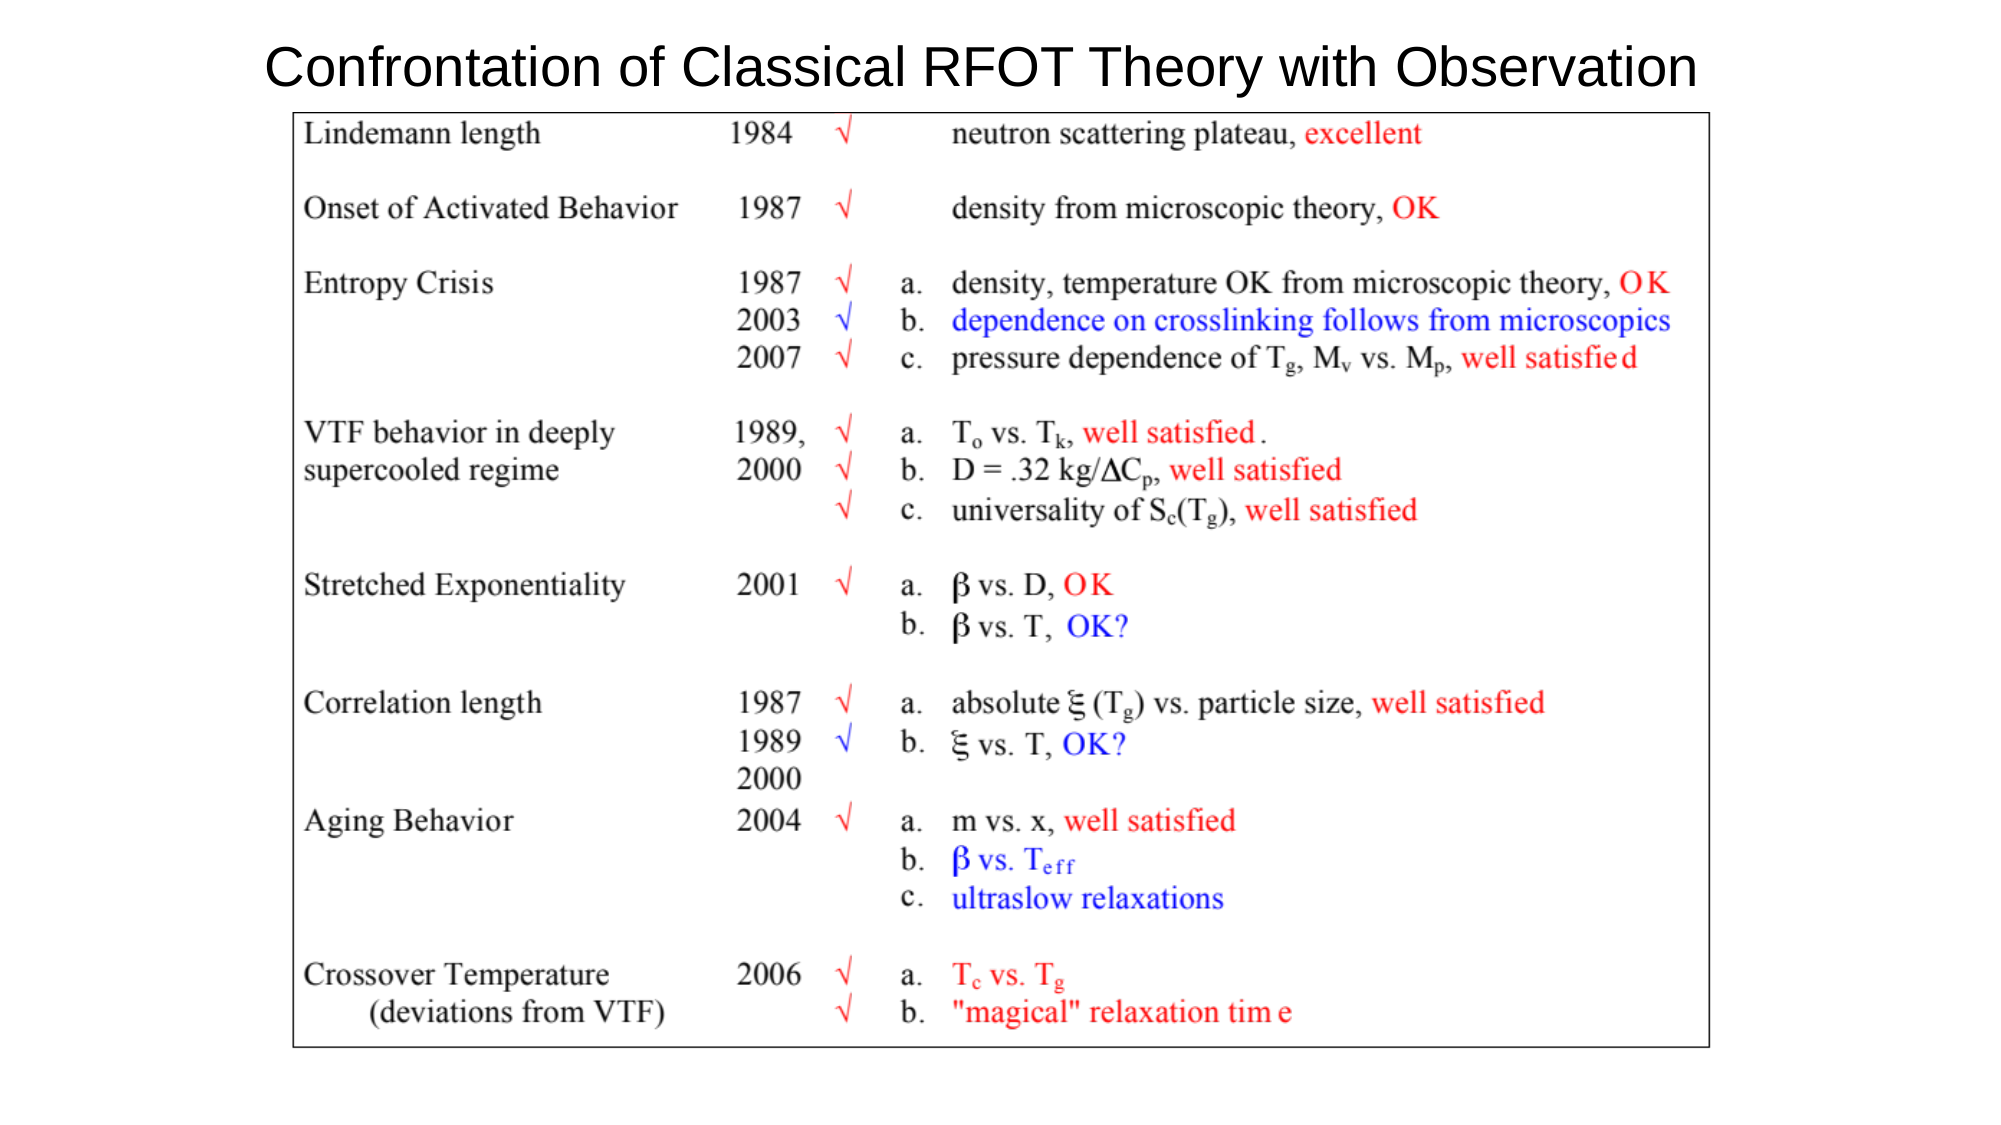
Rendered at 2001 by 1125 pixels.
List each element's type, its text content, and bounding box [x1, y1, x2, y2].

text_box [287, 112, 1713, 1071]
title Confrontation of Classical RFOT Theory with Observation [249, 0, 1750, 138]
